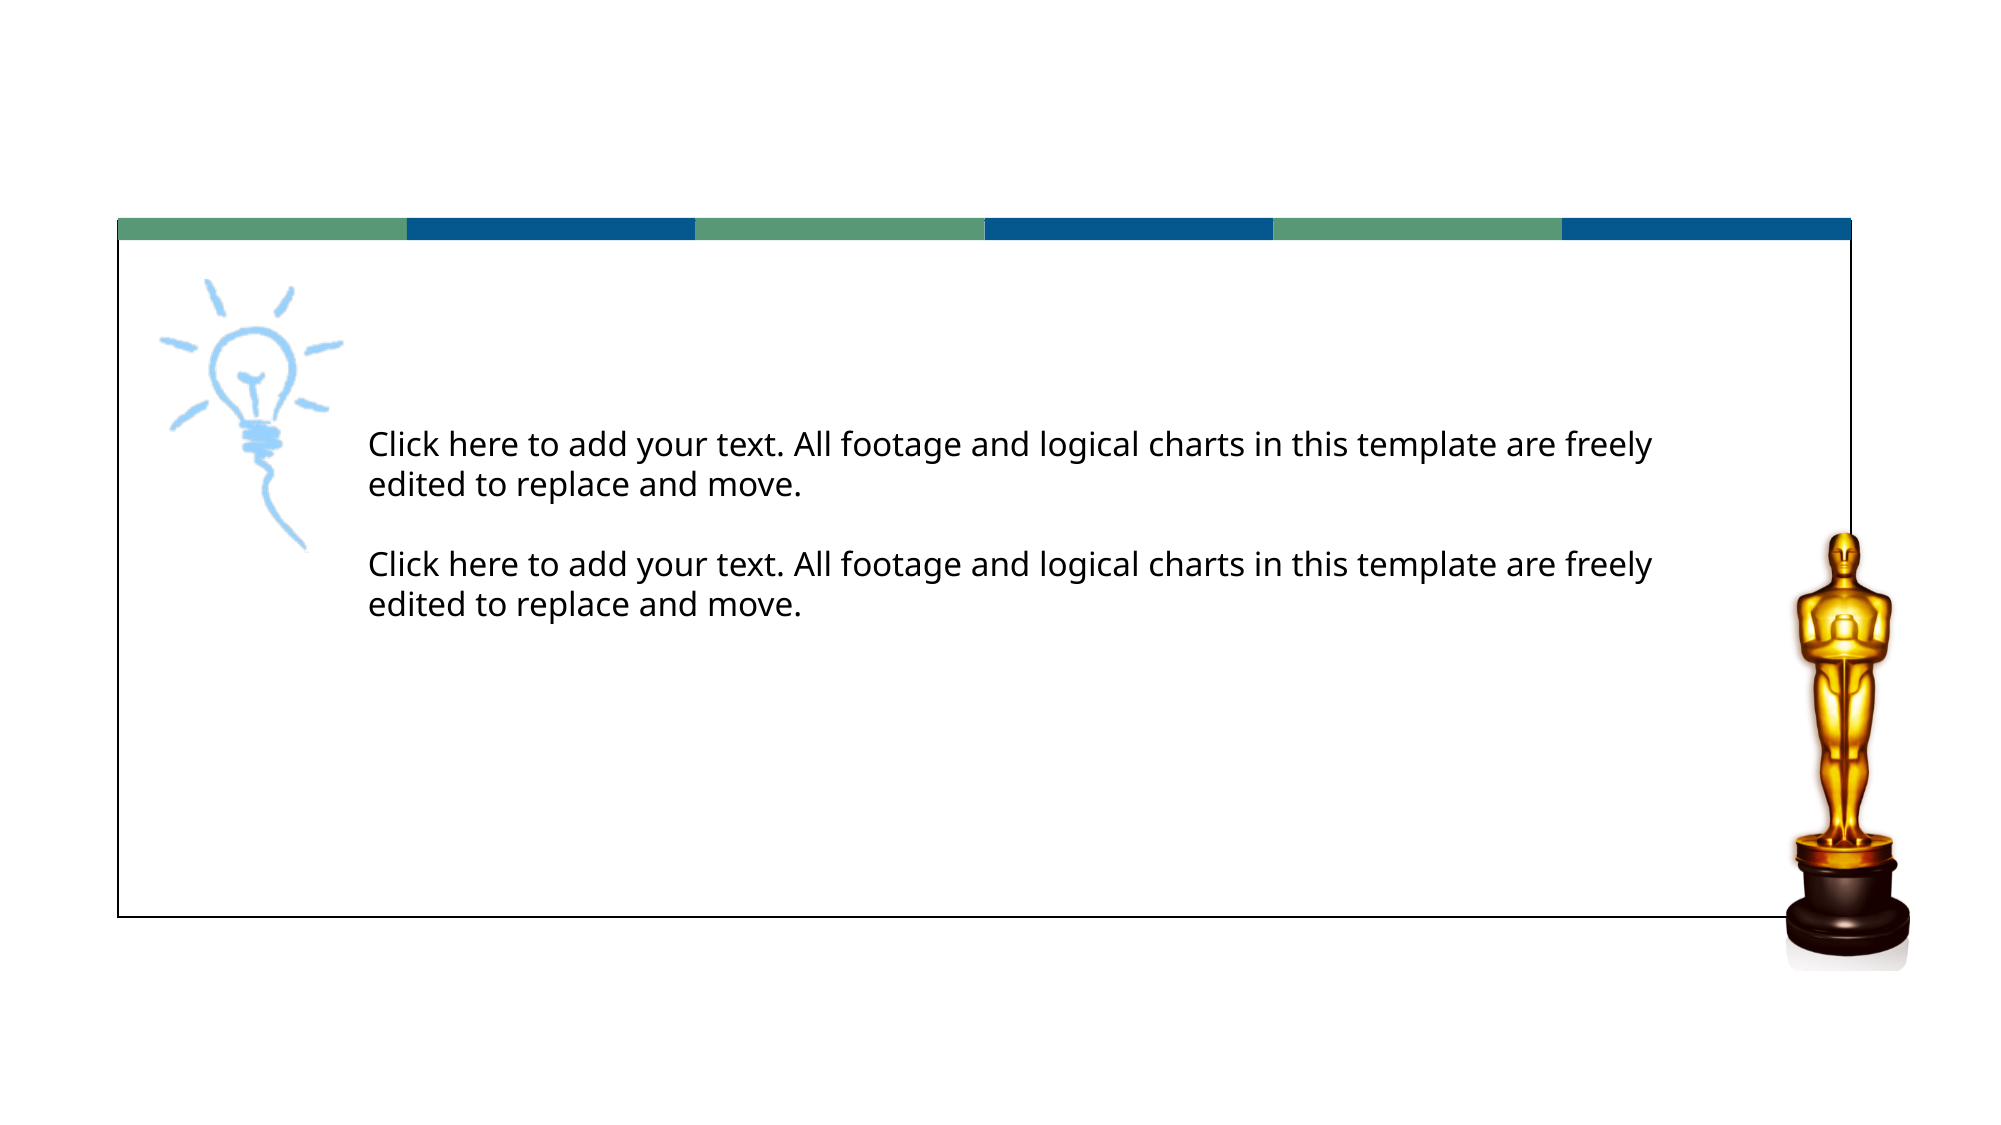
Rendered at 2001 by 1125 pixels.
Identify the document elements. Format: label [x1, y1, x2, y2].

picture [131, 279, 365, 553]
picture [1755, 526, 1910, 971]
text_box [117, 217, 1851, 918]
